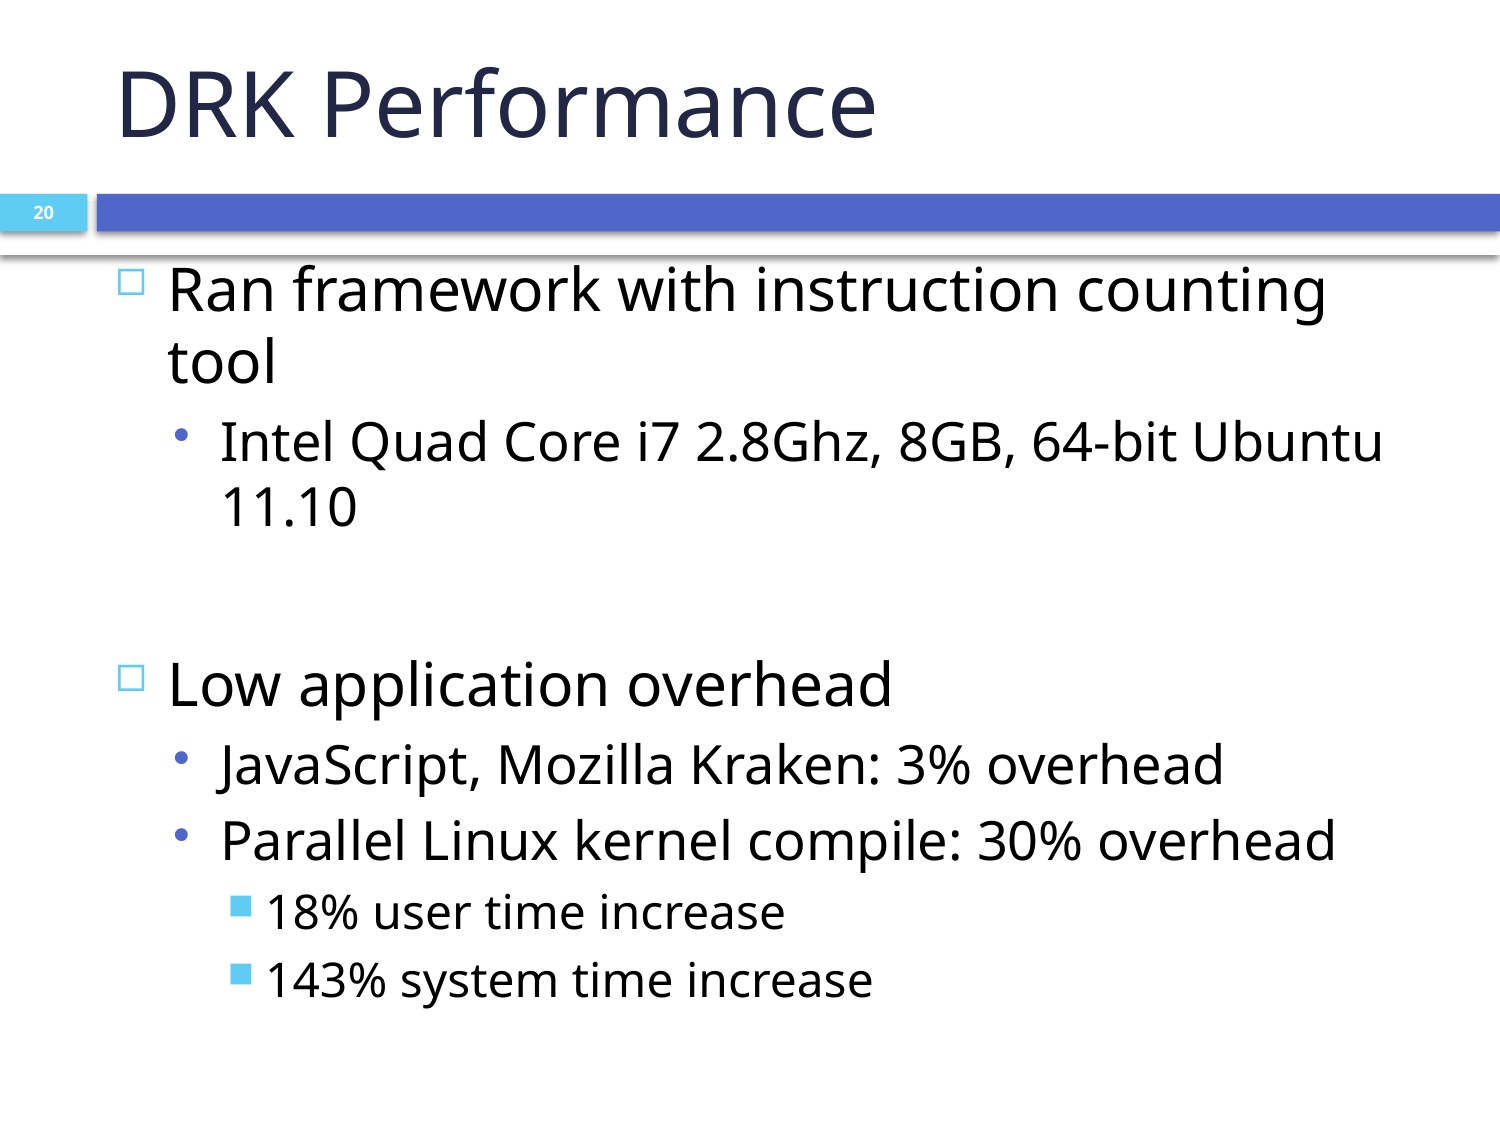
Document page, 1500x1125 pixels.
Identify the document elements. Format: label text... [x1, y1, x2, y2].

title DRK Performance [100, 19, 1438, 182]
list Ran framework with instruction counting tool Intel Quad Core i7 2.8Ghz, 8GB, 64-bit Ubuntu 11.10 Low application overhead JavaScript, Mozilla Kraken: 3% overhead Parallel Linux kernel compile: 30% overhead 18% user time increase 143% system time increase Overhead commensurate with OS activity How bad can this get? [100, 243, 1438, 986]
slide_number 20 [0, 193, 88, 234]
